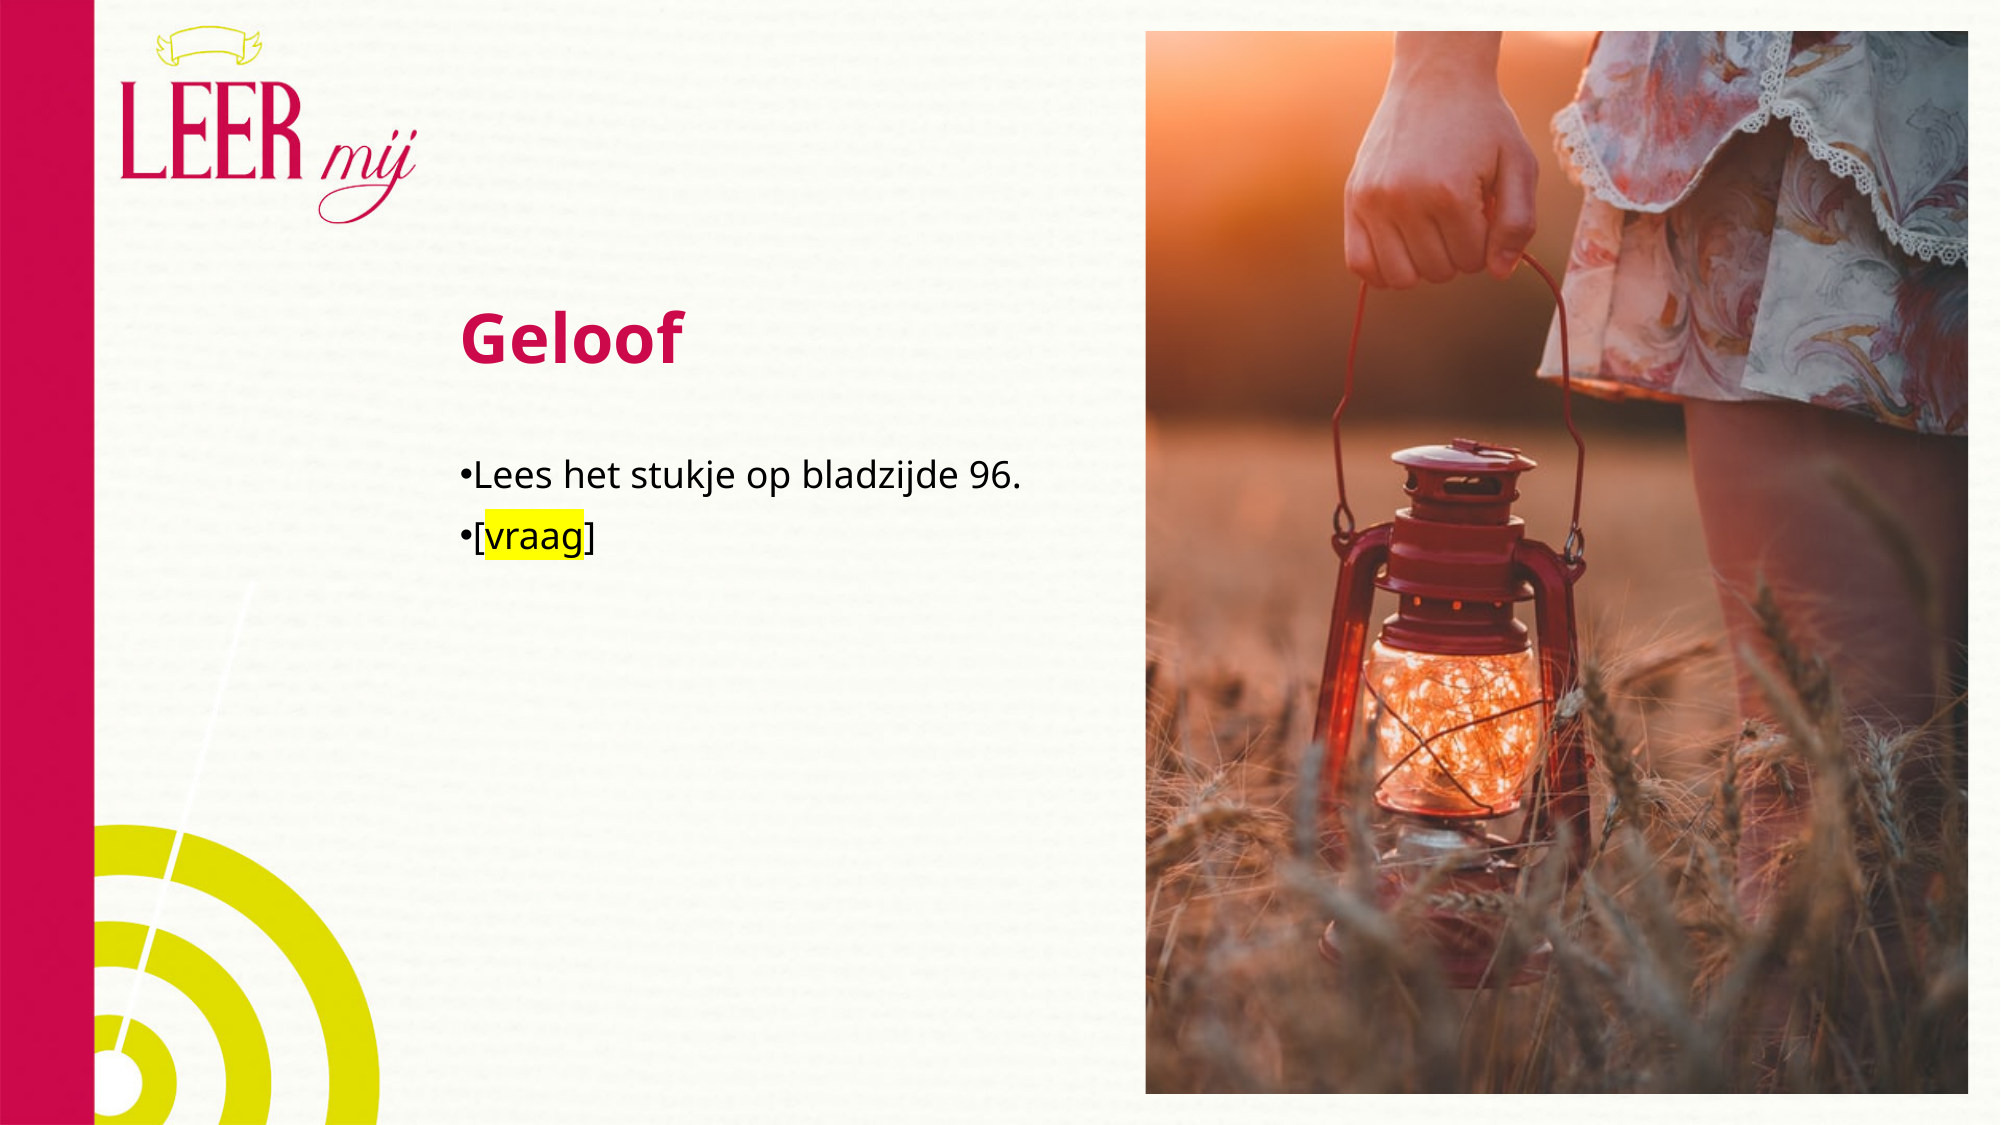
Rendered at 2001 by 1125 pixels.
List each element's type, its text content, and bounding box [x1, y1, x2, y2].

list Lees het stukje op bladzijde 96. [vraag] [444, 448, 1105, 968]
title Geloof [444, 229, 1102, 386]
picture [0, 0, 2001, 1125]
